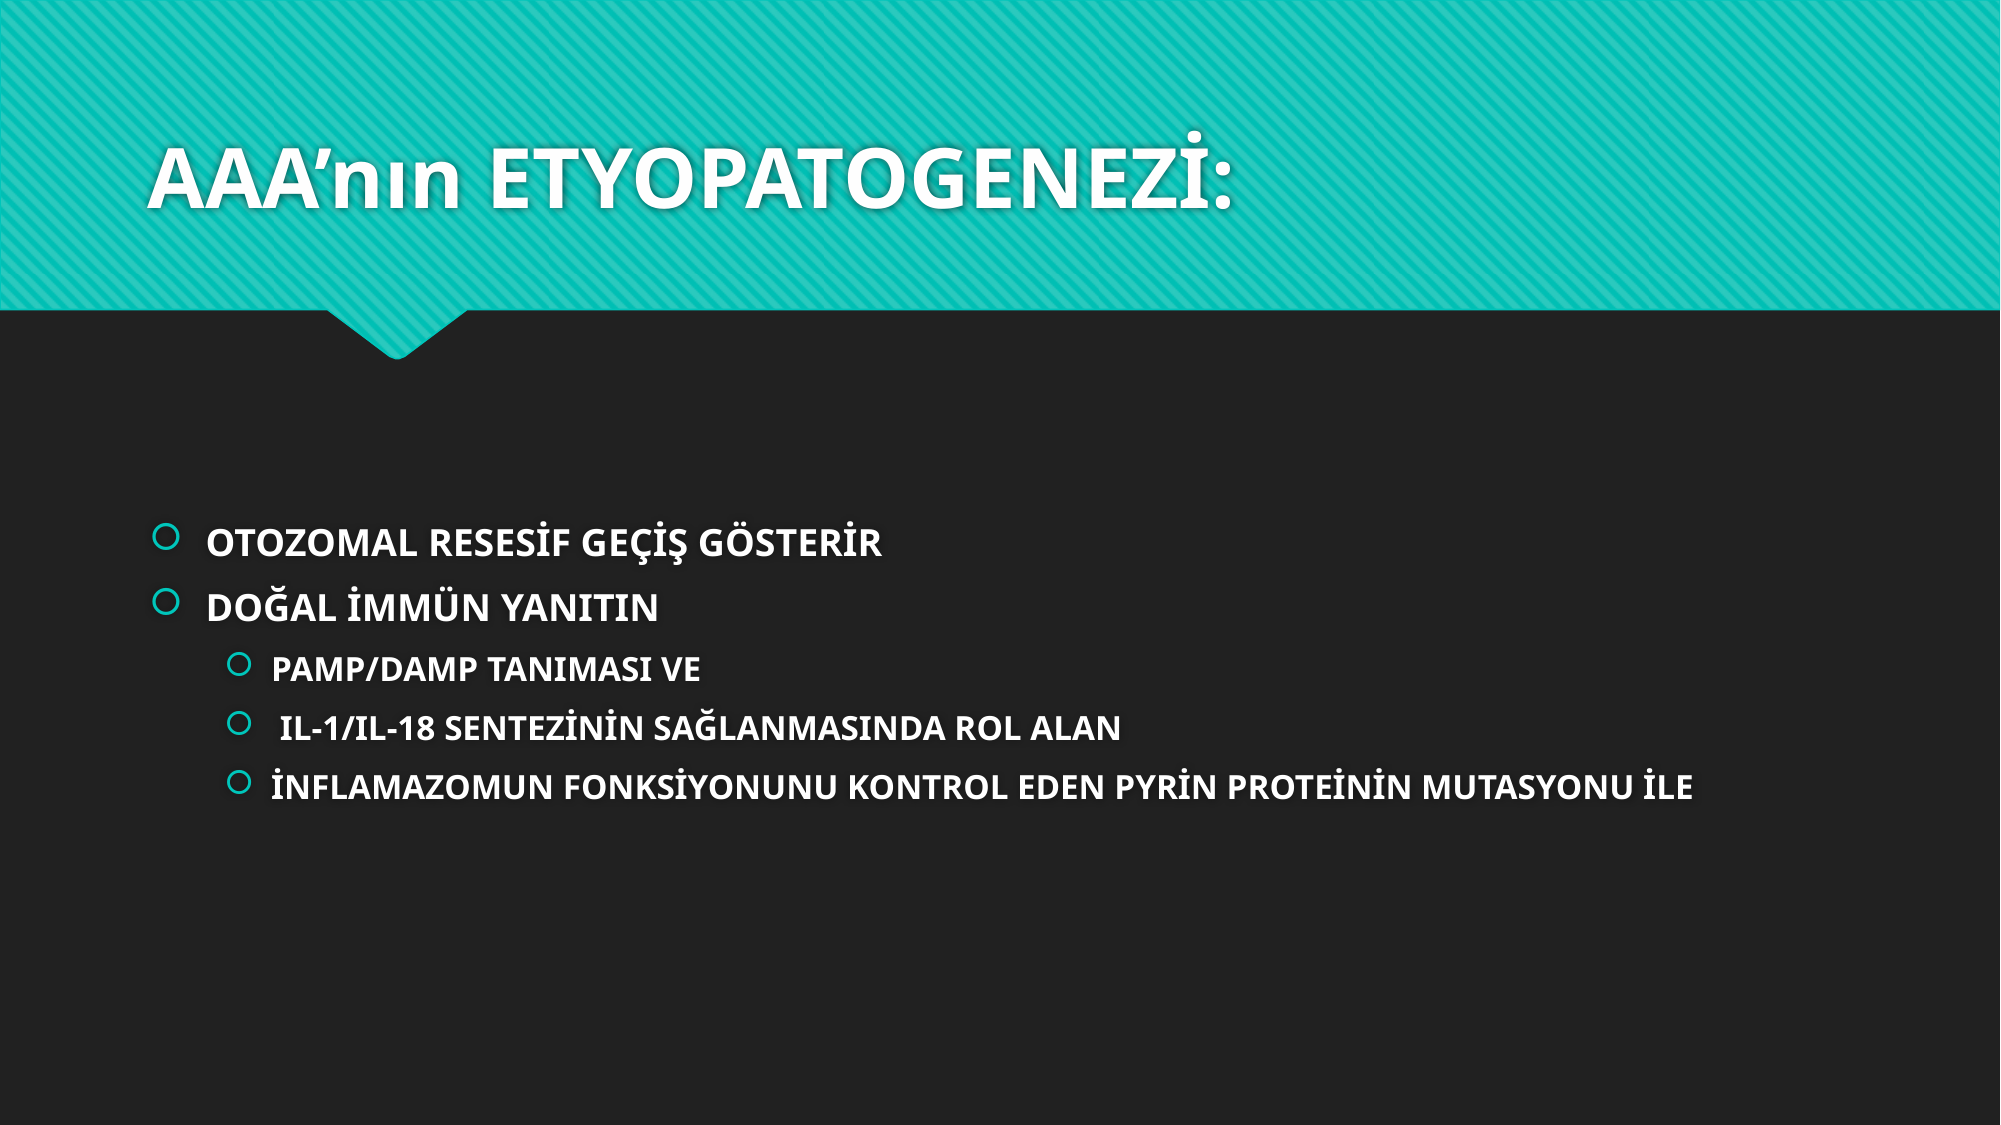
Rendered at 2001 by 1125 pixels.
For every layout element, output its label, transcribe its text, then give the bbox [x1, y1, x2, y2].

title AAA’nın ETYOPATOGENEZİ: [132, 73, 1868, 233]
list OTOZOMAL RESESİF GEÇİŞ GÖSTERİR DOĞAL İMMÜN YANITIN PAMP/DAMP TANIMASI VE IL-1/IL-18 SENTEZİNİN SAĞLANMASINDA ROL ALAN İNFLAMAZOMUN FONKSİYONUNU KONTROL EDEN PYRİN PROTEİNİN MUTASYONU İLE [134, 364, 1866, 962]
